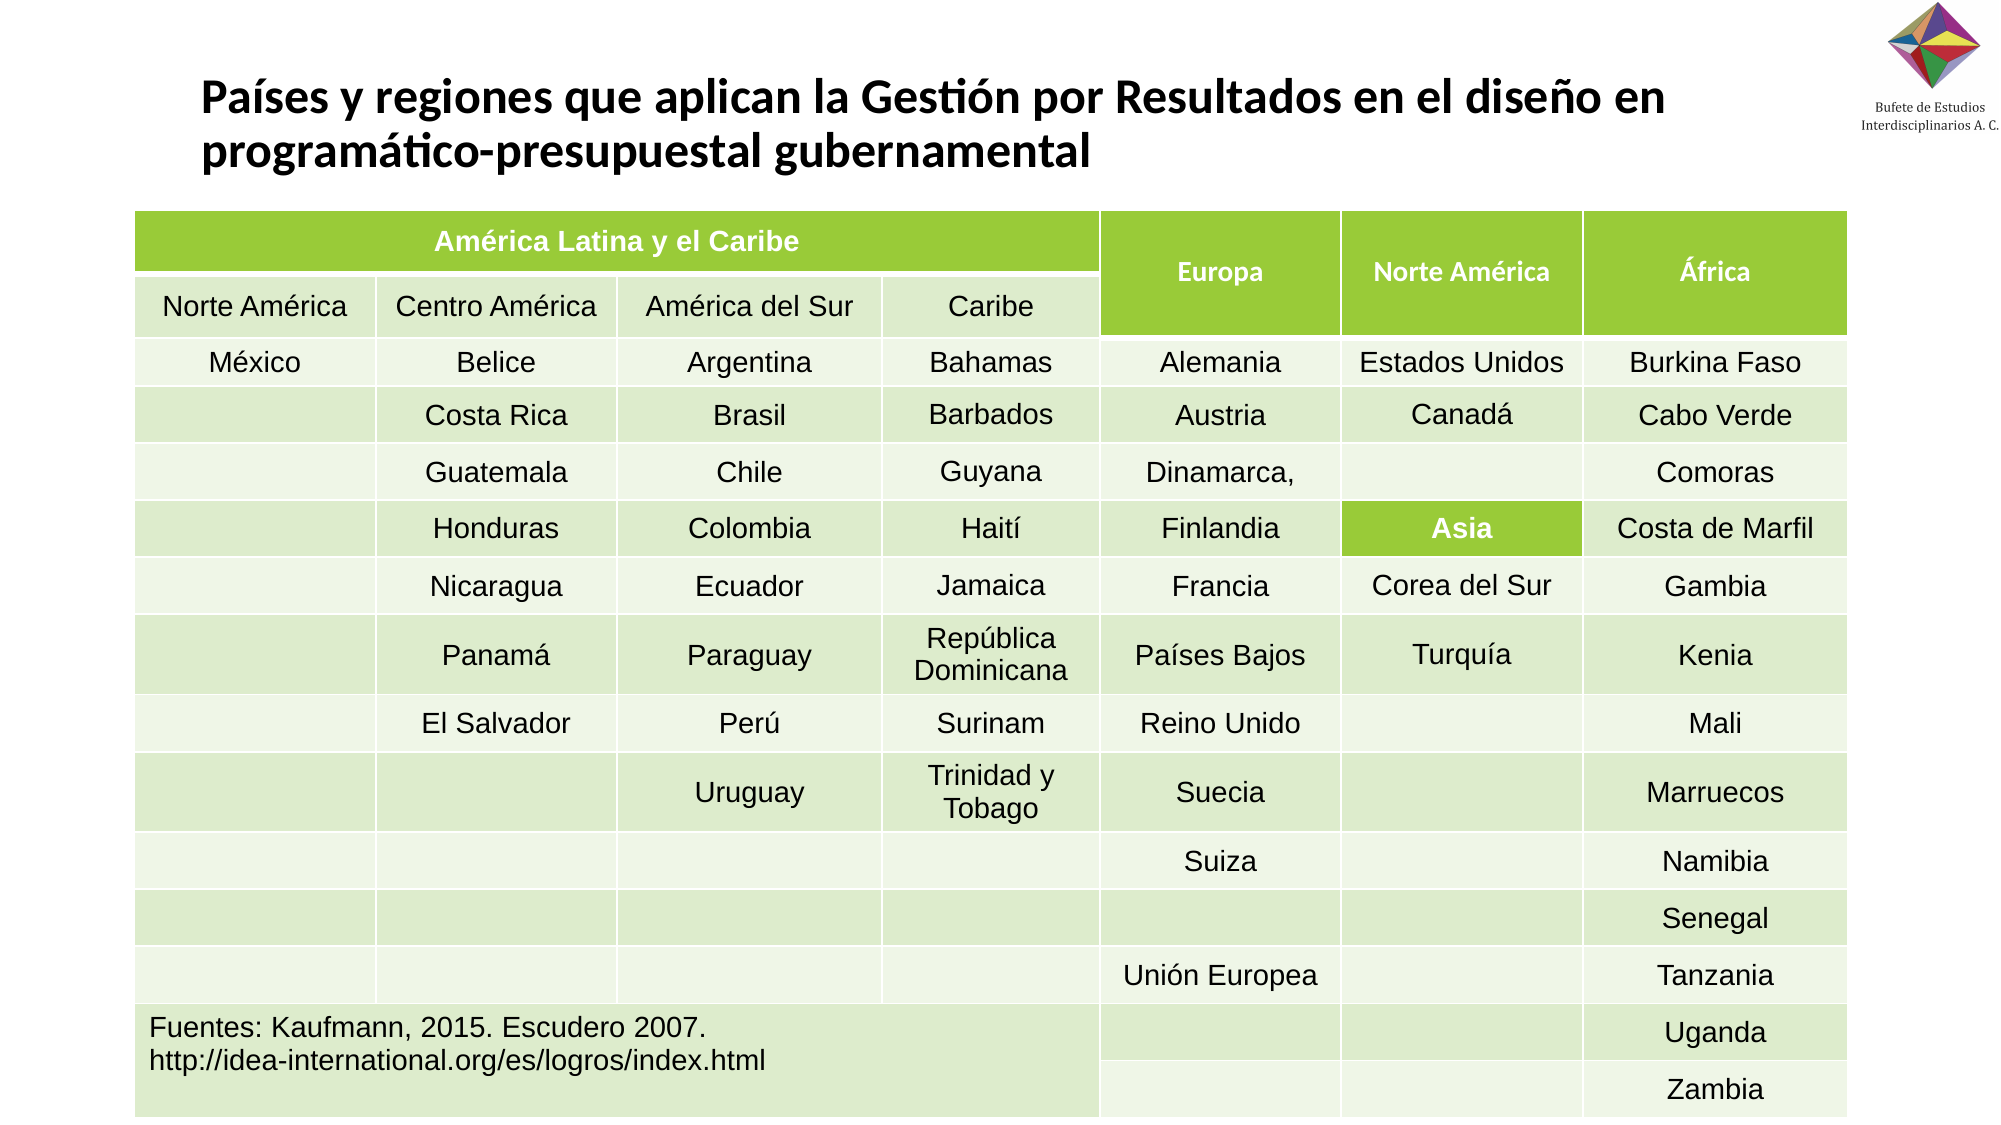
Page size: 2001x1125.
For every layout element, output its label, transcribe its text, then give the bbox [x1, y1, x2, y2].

table_cell Fuentes: Kaufmann, 2015. Escudero 2007. http://idea-international.org/es/logros/index.html [135, 1004, 1099, 1117]
table_cell [377, 833, 616, 888]
table_cell [135, 890, 375, 945]
table_cell Gambia [1584, 558, 1847, 613]
table_cell República Dominicana [883, 615, 1099, 694]
table_cell [1342, 890, 1582, 945]
table_cell Nicaragua [377, 558, 616, 613]
table_cell [135, 615, 375, 694]
table_cell Mali [1584, 695, 1847, 751]
table_cell Unión Europea [1101, 947, 1340, 1003]
table_cell [1342, 1004, 1582, 1060]
table_cell Trinidad y Tobago [883, 753, 1099, 831]
table_cell [135, 833, 375, 888]
table_cell [135, 501, 375, 556]
table_cell [135, 695, 375, 751]
table_cell [135, 753, 375, 831]
table_cell Panamá [377, 615, 616, 694]
table_header Norte América [1342, 211, 1582, 335]
table_cell Comoras [1584, 444, 1847, 499]
table_cell [883, 947, 1099, 1003]
table_cell [135, 387, 375, 442]
table_cell Turquía [1342, 615, 1582, 694]
table_cell Francia [1101, 558, 1340, 613]
table_cell Surinam [883, 695, 1099, 751]
table_cell Ecuador [618, 558, 881, 613]
table_cell Uganda [1584, 1004, 1847, 1060]
table_cell Chile [618, 444, 881, 499]
table_cell [1101, 1004, 1340, 1060]
picture [1860, 0, 1999, 134]
table_cell Estados Unidos [1342, 341, 1582, 385]
table_cell Suiza [1101, 833, 1340, 888]
table_cell Canadá [1342, 387, 1582, 442]
table_cell [1342, 695, 1582, 751]
table_cell Guatemala [377, 444, 616, 499]
table_cell [1342, 444, 1582, 499]
table_cell [883, 890, 1099, 945]
table_cell Alemania [1101, 341, 1340, 385]
table_cell Barbados [883, 387, 1099, 442]
table_cell [883, 833, 1099, 888]
table_cell Uruguay [618, 753, 881, 831]
table_cell Zambia [1584, 1061, 1847, 1117]
table_cell [618, 833, 881, 888]
table_cell México [135, 339, 375, 385]
table_cell Senegal [1584, 890, 1847, 945]
table_cell [1342, 833, 1582, 888]
table_cell [1101, 1061, 1340, 1117]
table_cell Argentina [618, 339, 881, 385]
table_cell Finlandia [1101, 501, 1340, 556]
table_cell Países Bajos [1101, 615, 1340, 694]
table_cell [618, 947, 881, 1003]
table_cell Colombia [618, 501, 881, 556]
table_cell Dinamarca, [1101, 444, 1340, 499]
table_cell [135, 558, 375, 613]
table_cell El Salvador [377, 695, 616, 751]
table_cell Marruecos [1584, 753, 1847, 831]
table_cell Perú [618, 695, 881, 751]
table_cell [618, 890, 881, 945]
table_cell [1101, 890, 1340, 945]
table_cell Haití [883, 501, 1099, 556]
table_cell [377, 753, 616, 831]
table_cell [135, 444, 375, 499]
table_cell [377, 947, 616, 1003]
table_cell Norte América [135, 277, 375, 337]
table_cell Tanzania [1584, 947, 1847, 1003]
table_cell [1342, 947, 1582, 1003]
table_cell Costa Rica [377, 387, 616, 442]
table_cell Belice [377, 339, 616, 385]
table_cell Cabo Verde [1584, 387, 1847, 442]
table_cell [1342, 1061, 1582, 1117]
table_cell Asia [1342, 501, 1582, 556]
table_cell [135, 947, 375, 1003]
table_cell Corea del Sur [1342, 558, 1582, 613]
table_cell Burkina Faso [1584, 341, 1847, 385]
table_cell Suecia [1101, 753, 1340, 831]
table_cell Namibia [1584, 833, 1847, 888]
table_header Europa [1101, 211, 1340, 335]
table_cell Paraguay [618, 615, 881, 694]
table_cell Costa de Marfil [1584, 501, 1847, 556]
table_cell Caribe [883, 277, 1099, 337]
table_cell Austria [1101, 387, 1340, 442]
table_cell Bahamas [883, 339, 1099, 385]
table_cell Jamaica [883, 558, 1099, 613]
table_cell Brasil [618, 387, 881, 442]
table_cell [377, 890, 616, 945]
table_cell Honduras [377, 501, 616, 556]
table_cell Centro América [377, 277, 616, 337]
table_cell América del Sur [618, 277, 881, 337]
table_cell Guyana [883, 444, 1099, 499]
table_cell Reino Unido [1101, 695, 1340, 751]
table_cell [1342, 753, 1582, 831]
table_header América Latina y el Caribe [135, 211, 1099, 271]
table_header África [1584, 211, 1847, 335]
table_cell Kenia [1584, 615, 1847, 694]
title Países y regiones que aplican la Gestión por Resultados en el diseño en programático-presupuestal gubernamental [186, 56, 1849, 193]
